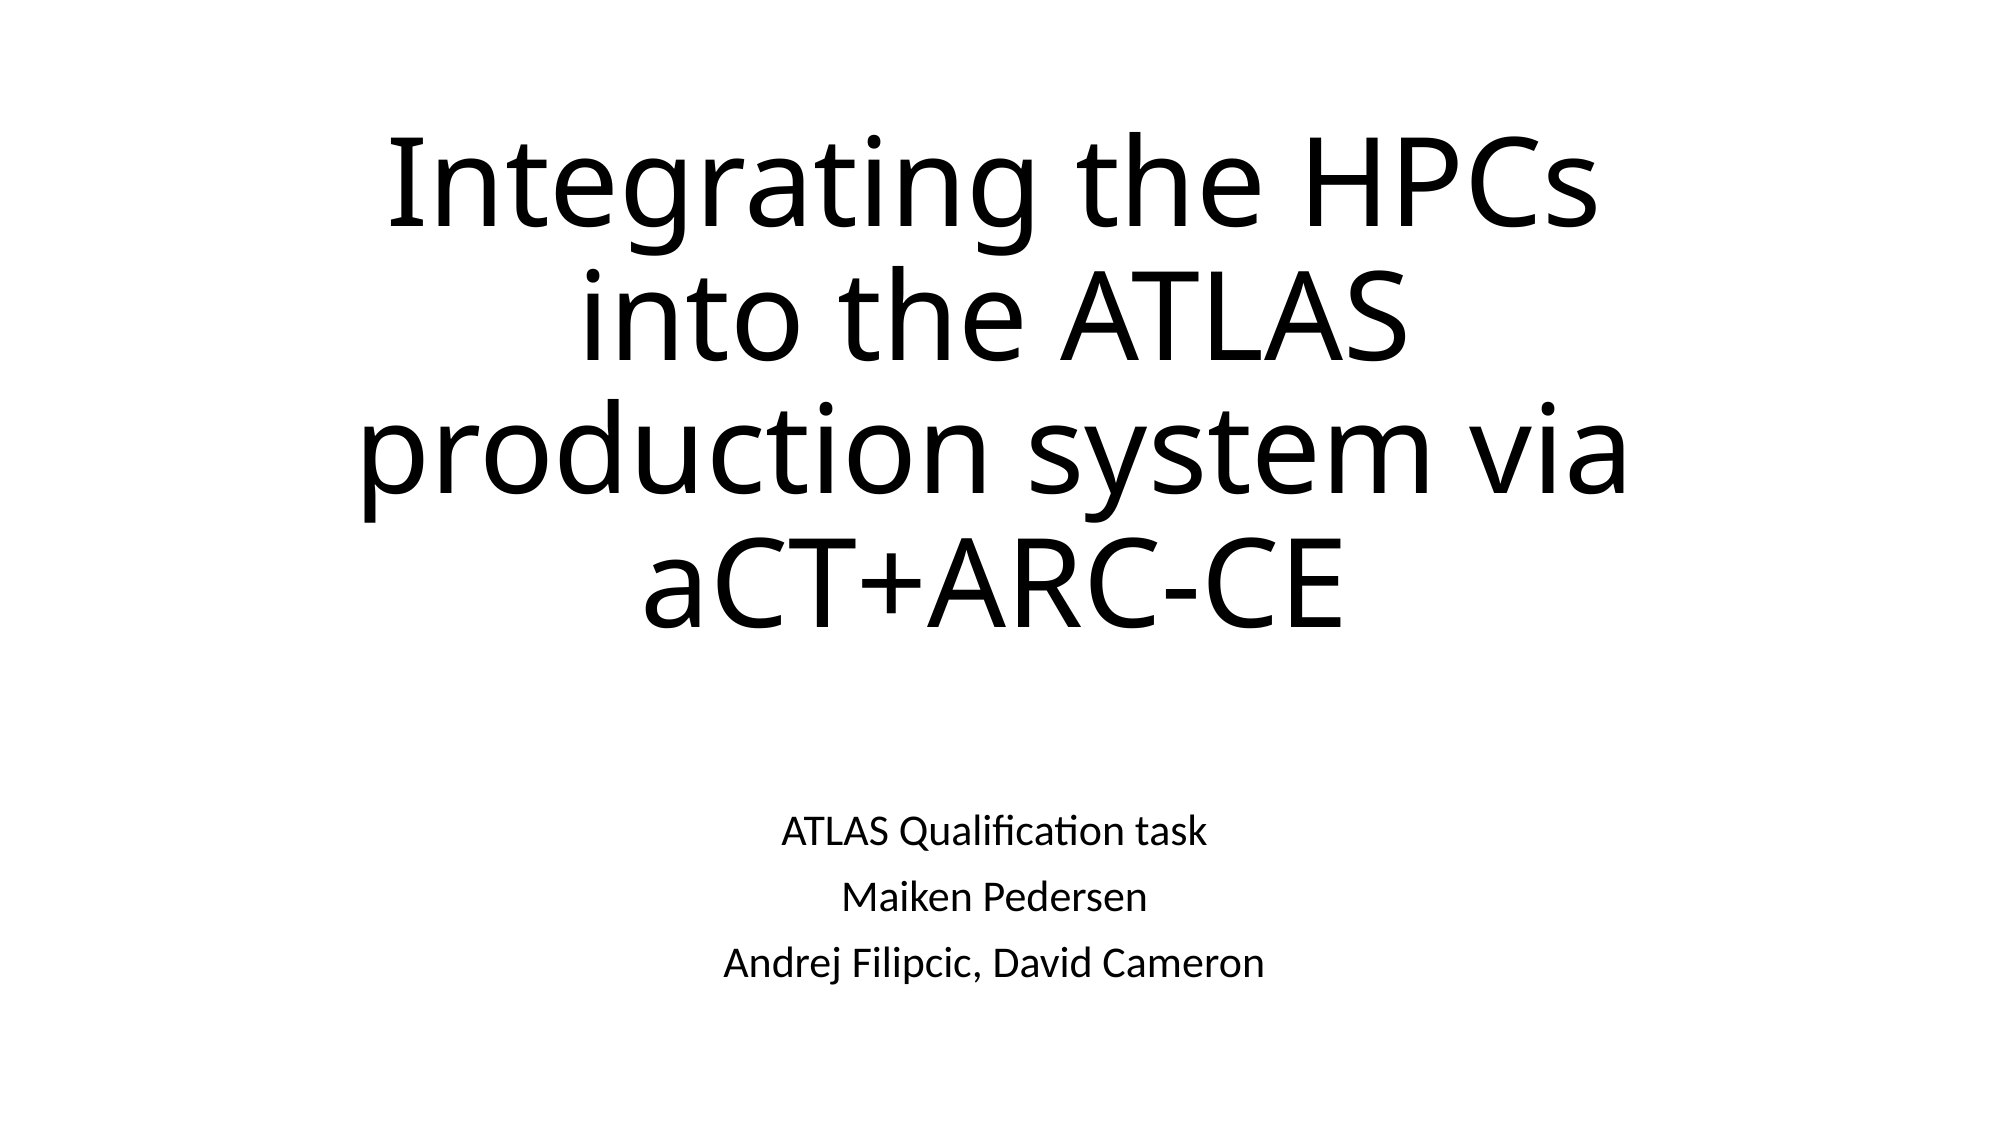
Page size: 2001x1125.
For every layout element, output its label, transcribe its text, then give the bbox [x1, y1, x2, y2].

title Integrating the HPCs into the ATLAS production system via aCT+ARC-CE [244, 109, 1745, 662]
subtitle ATLAS Qualification task Maiken Pedersen Andrej Filipcic, David Cameron [168, 800, 1822, 995]
